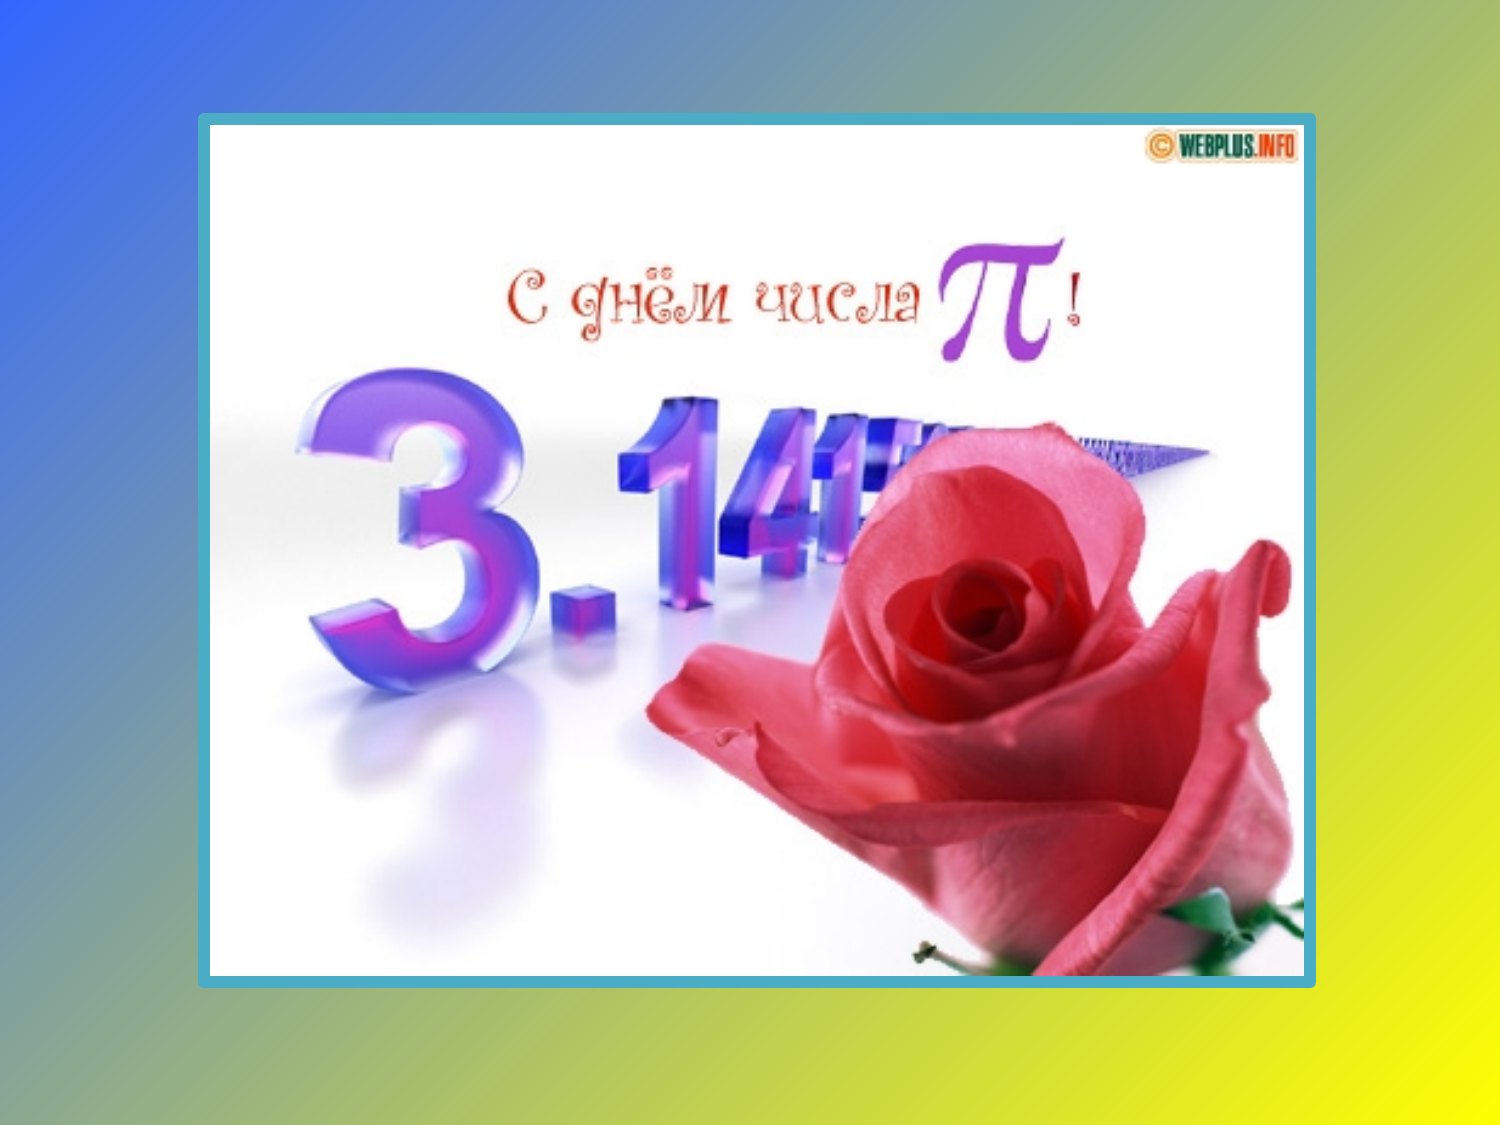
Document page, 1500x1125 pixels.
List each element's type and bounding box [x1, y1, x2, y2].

picture [209, 125, 1304, 977]
